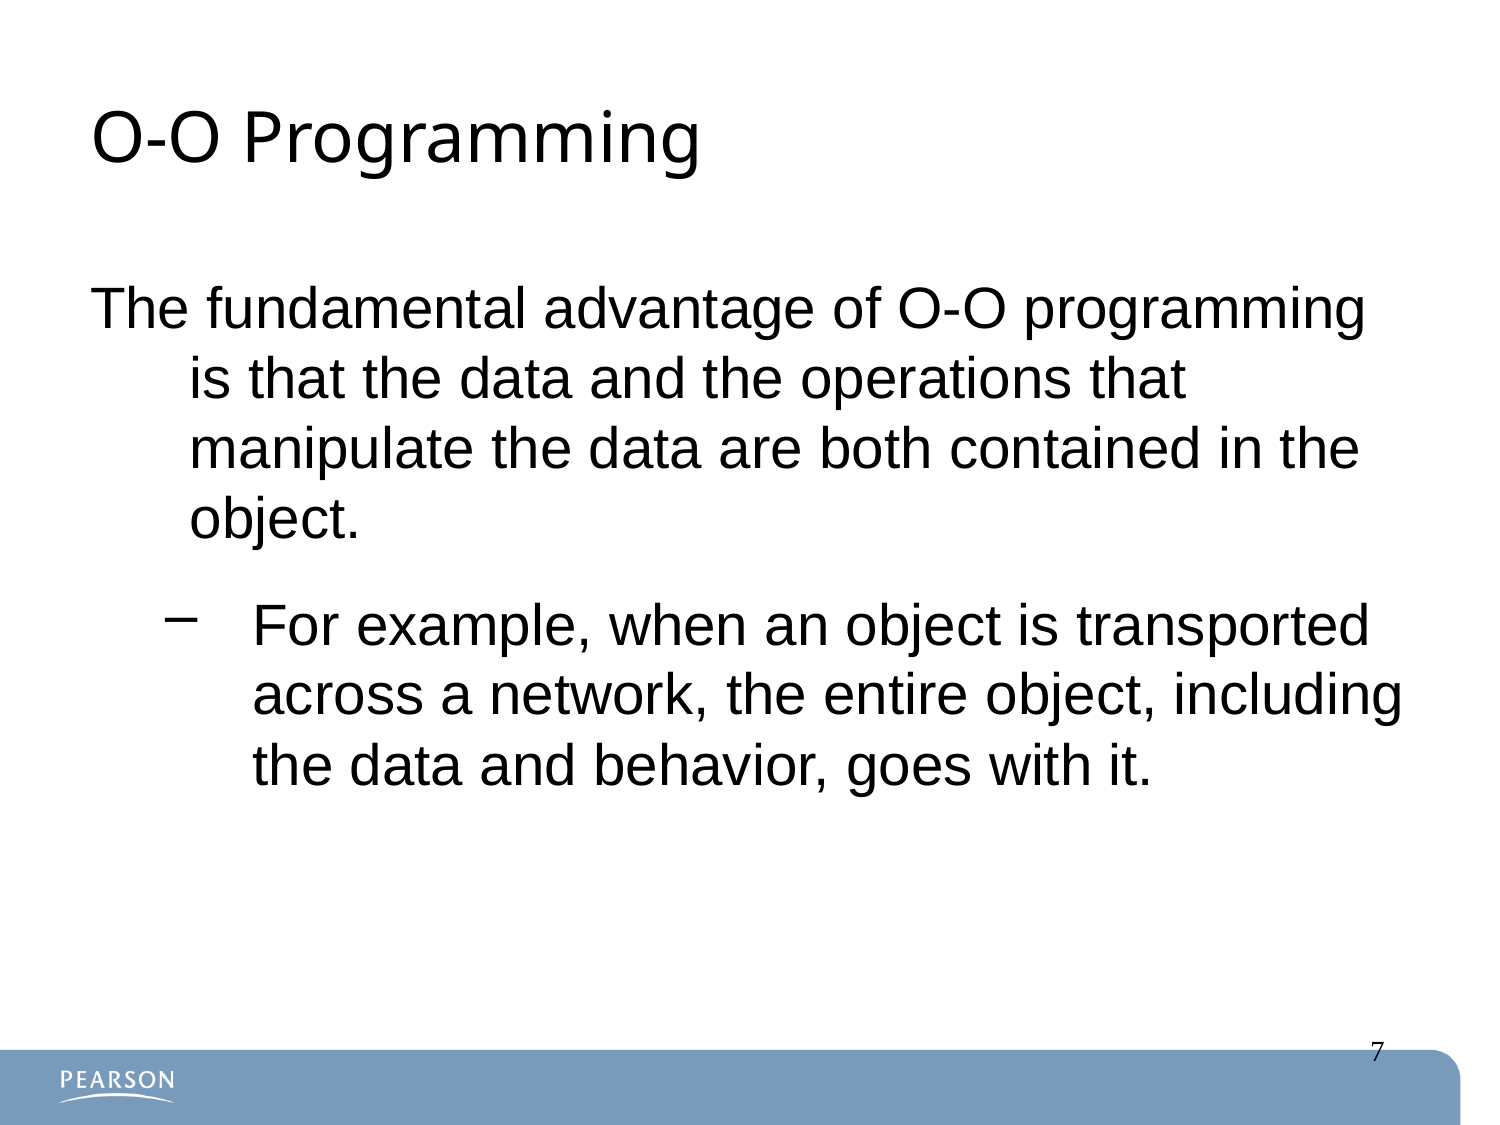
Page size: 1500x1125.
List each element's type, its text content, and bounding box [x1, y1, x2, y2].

list The fundamental advantage of O-O programming is that the data and the operations that manipulate the data are both contained in the object. For example, when an object is transported across a network, the entire object, including the data and behavior, goes with it. [74, 262, 1426, 1006]
title O-O Programming [74, 44, 1426, 233]
picture [0, 1047, 1475, 1125]
slide_number 7 [1049, 1024, 1401, 1103]
footer [512, 1024, 988, 1103]
slide_number [74, 1024, 426, 1103]
